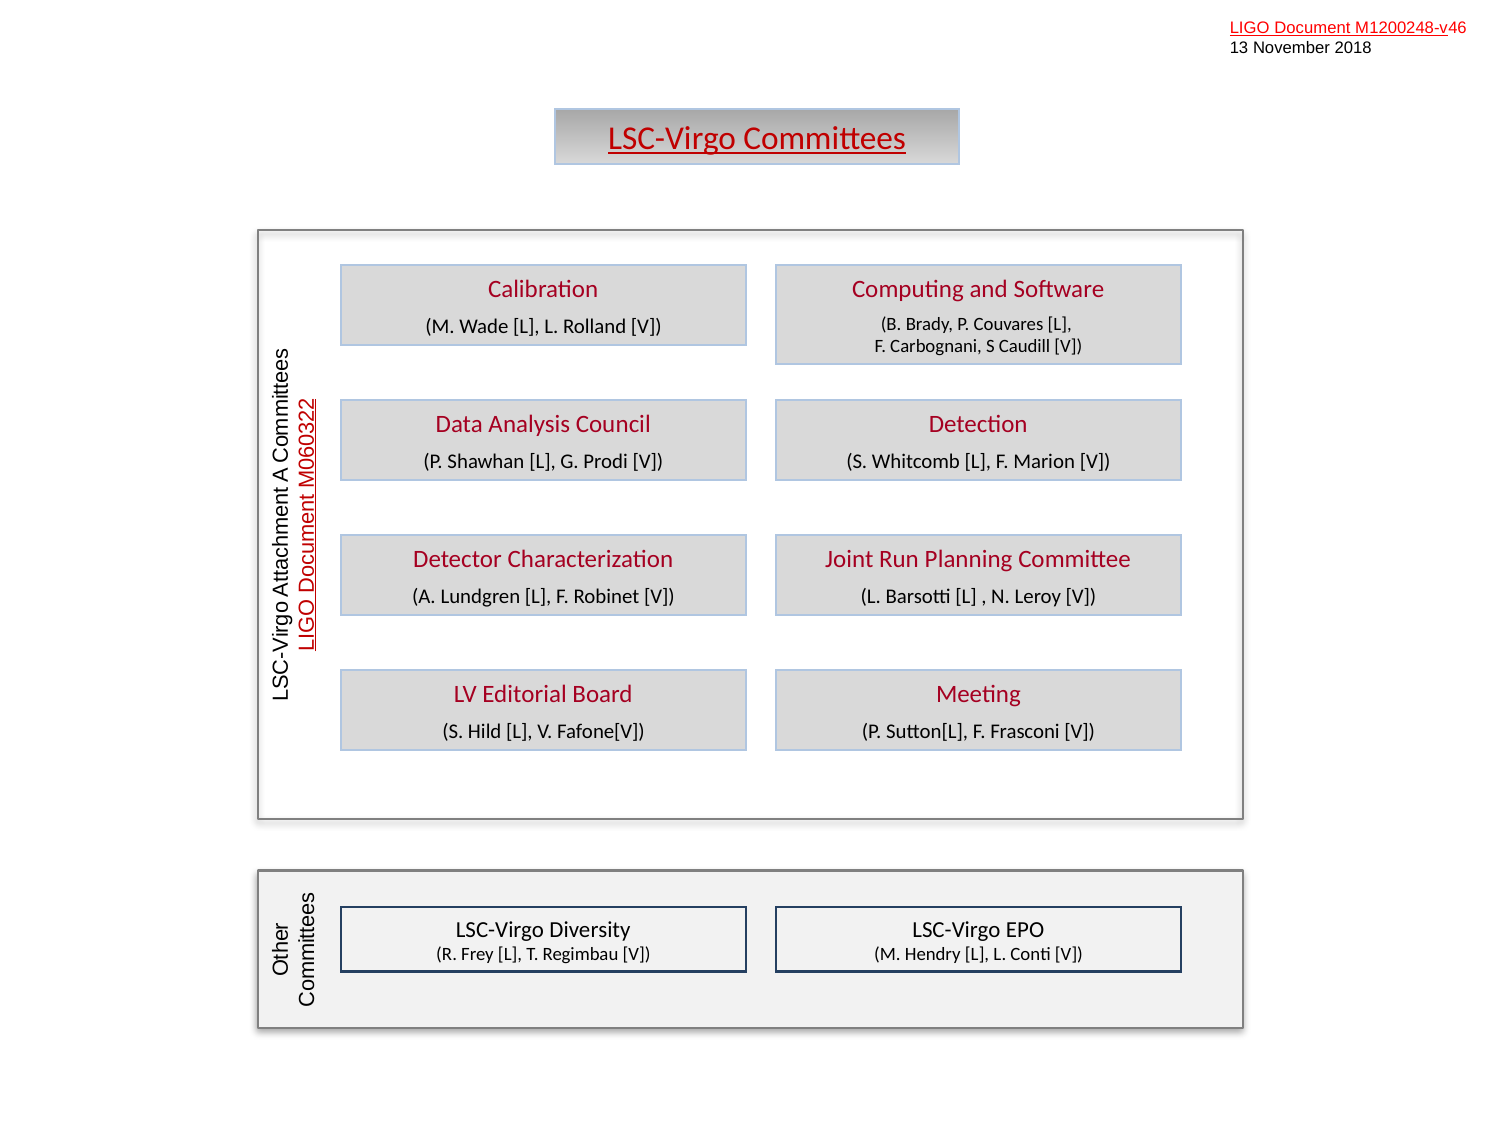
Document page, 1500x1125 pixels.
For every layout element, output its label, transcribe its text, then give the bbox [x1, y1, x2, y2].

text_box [257, 230, 1244, 820]
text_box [257, 870, 1244, 1028]
text_box LSC-Virgo Committees [555, 109, 960, 164]
